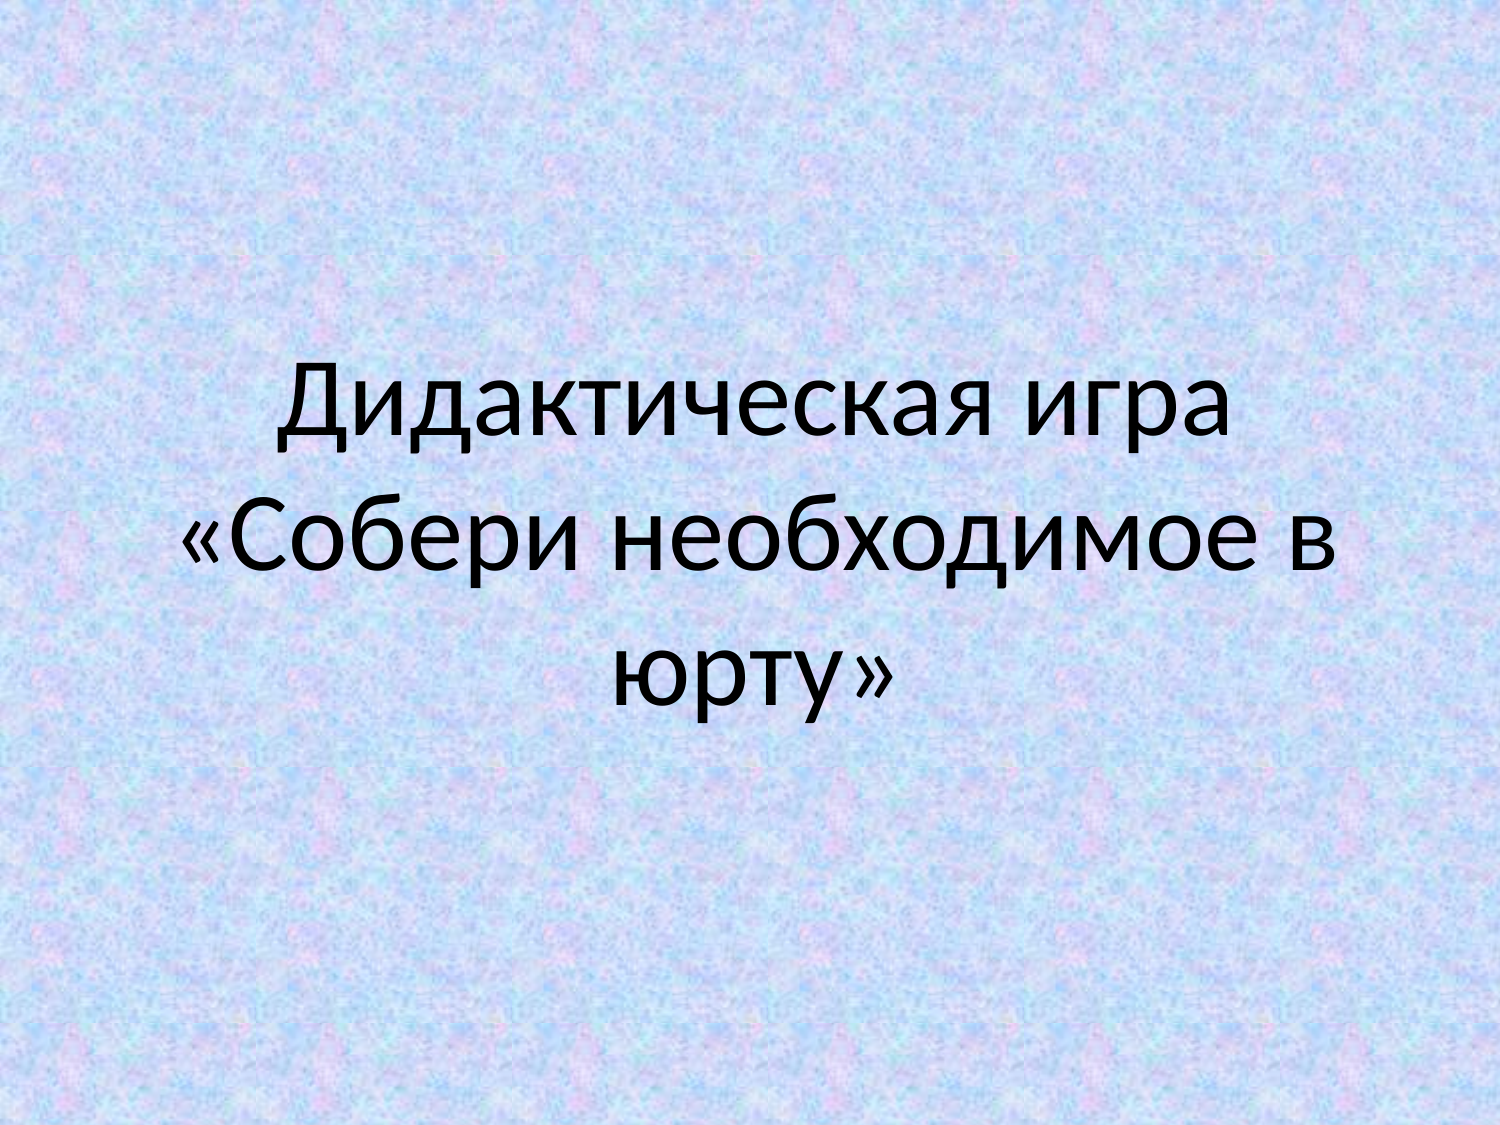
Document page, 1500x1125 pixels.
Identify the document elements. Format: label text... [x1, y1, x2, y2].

picture [0, 0, 1500, 1125]
text_box Дидактическая игра «Собери необходимое в юрту» [135, 315, 1376, 736]
